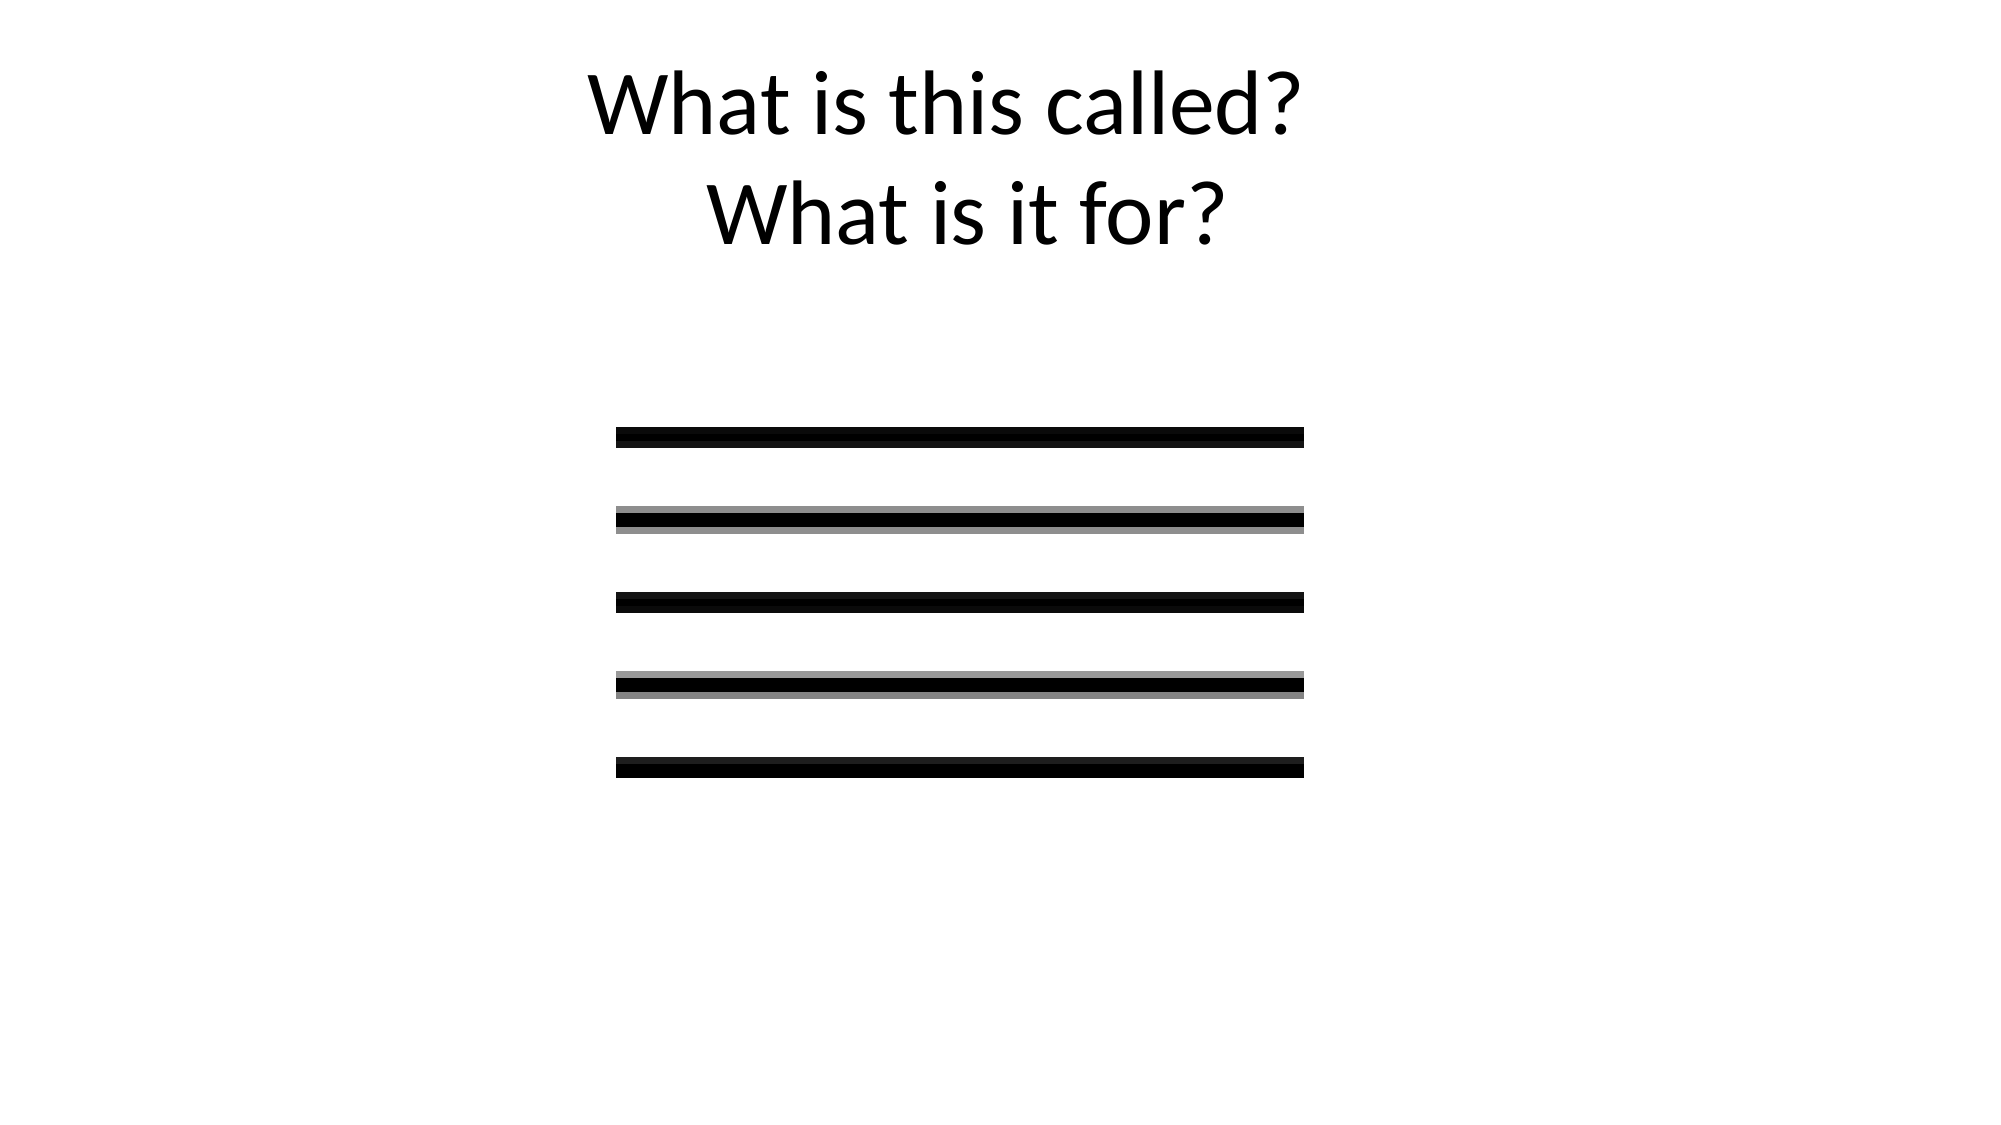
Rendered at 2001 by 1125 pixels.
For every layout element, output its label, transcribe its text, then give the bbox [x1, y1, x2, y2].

picture [552, 363, 1383, 843]
text_box What is this called? What is it for? [310, 35, 1625, 271]
